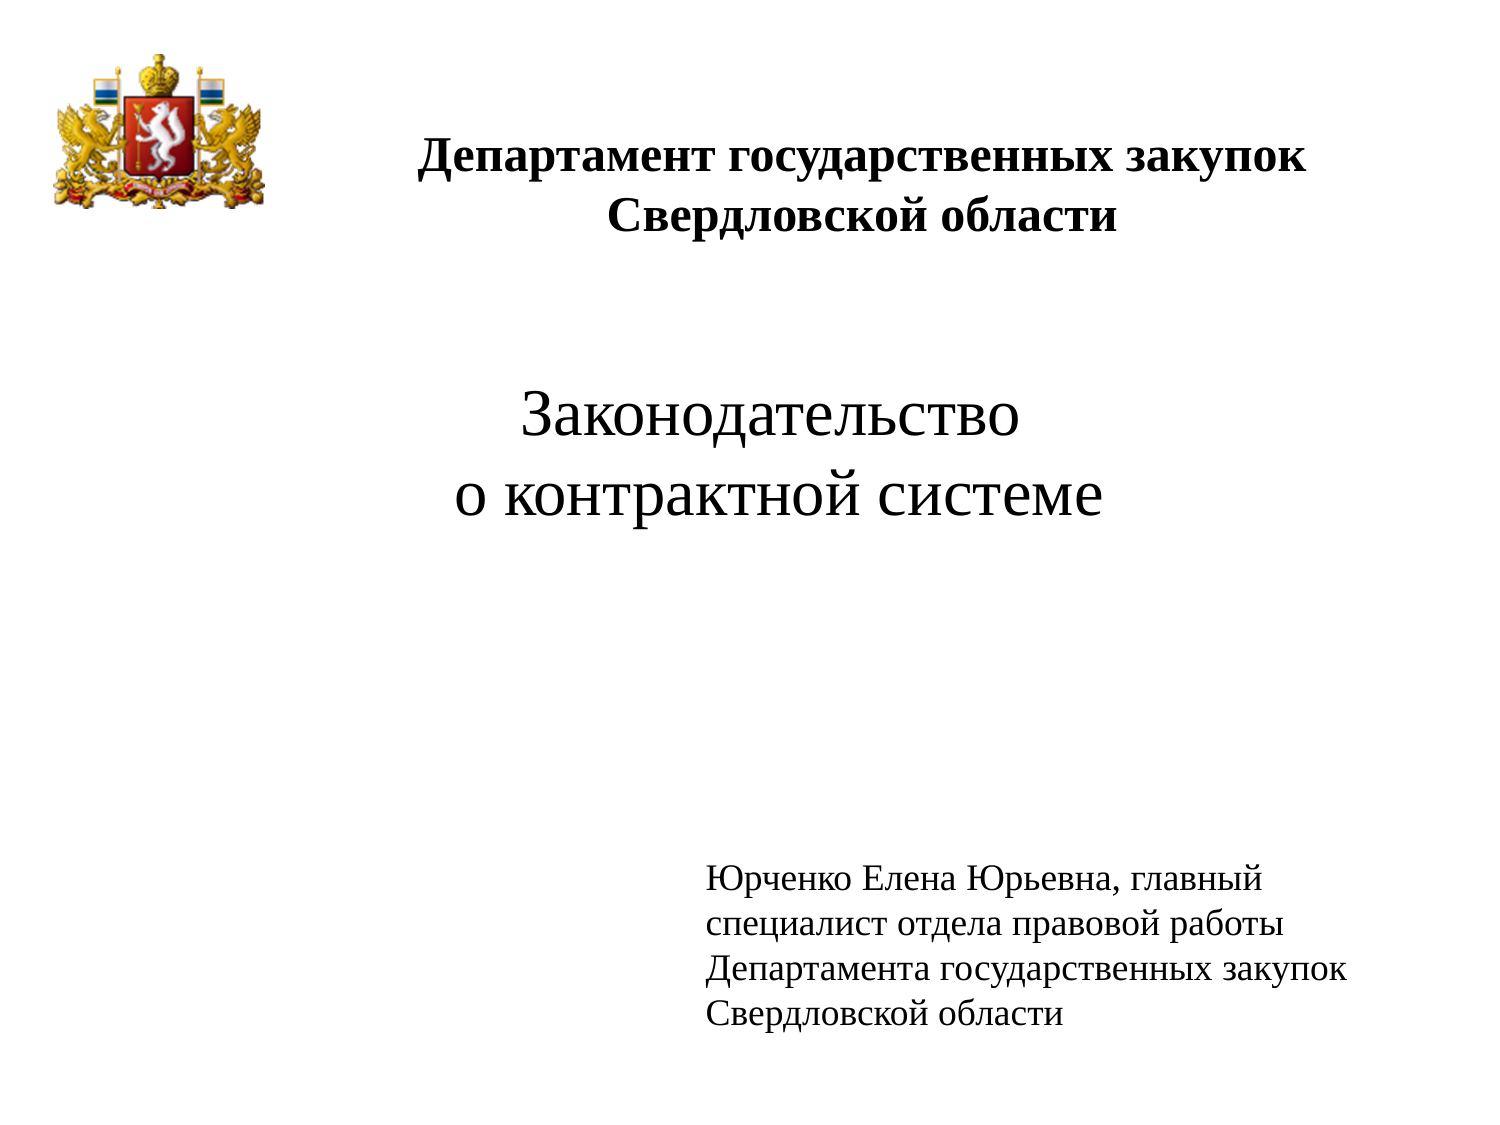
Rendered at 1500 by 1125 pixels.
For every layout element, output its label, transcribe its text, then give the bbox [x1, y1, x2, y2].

text_box Законодательство о контрактной системе [230, 361, 1329, 537]
text_box Юрченко Елена Юрьевна, главный специалист отдела правовой работы Департамента государственных закупок Свердловской области [690, 845, 1447, 1041]
picture [53, 54, 266, 209]
text_box Департамент государственных закупок Свердловской области [242, 113, 1483, 249]
